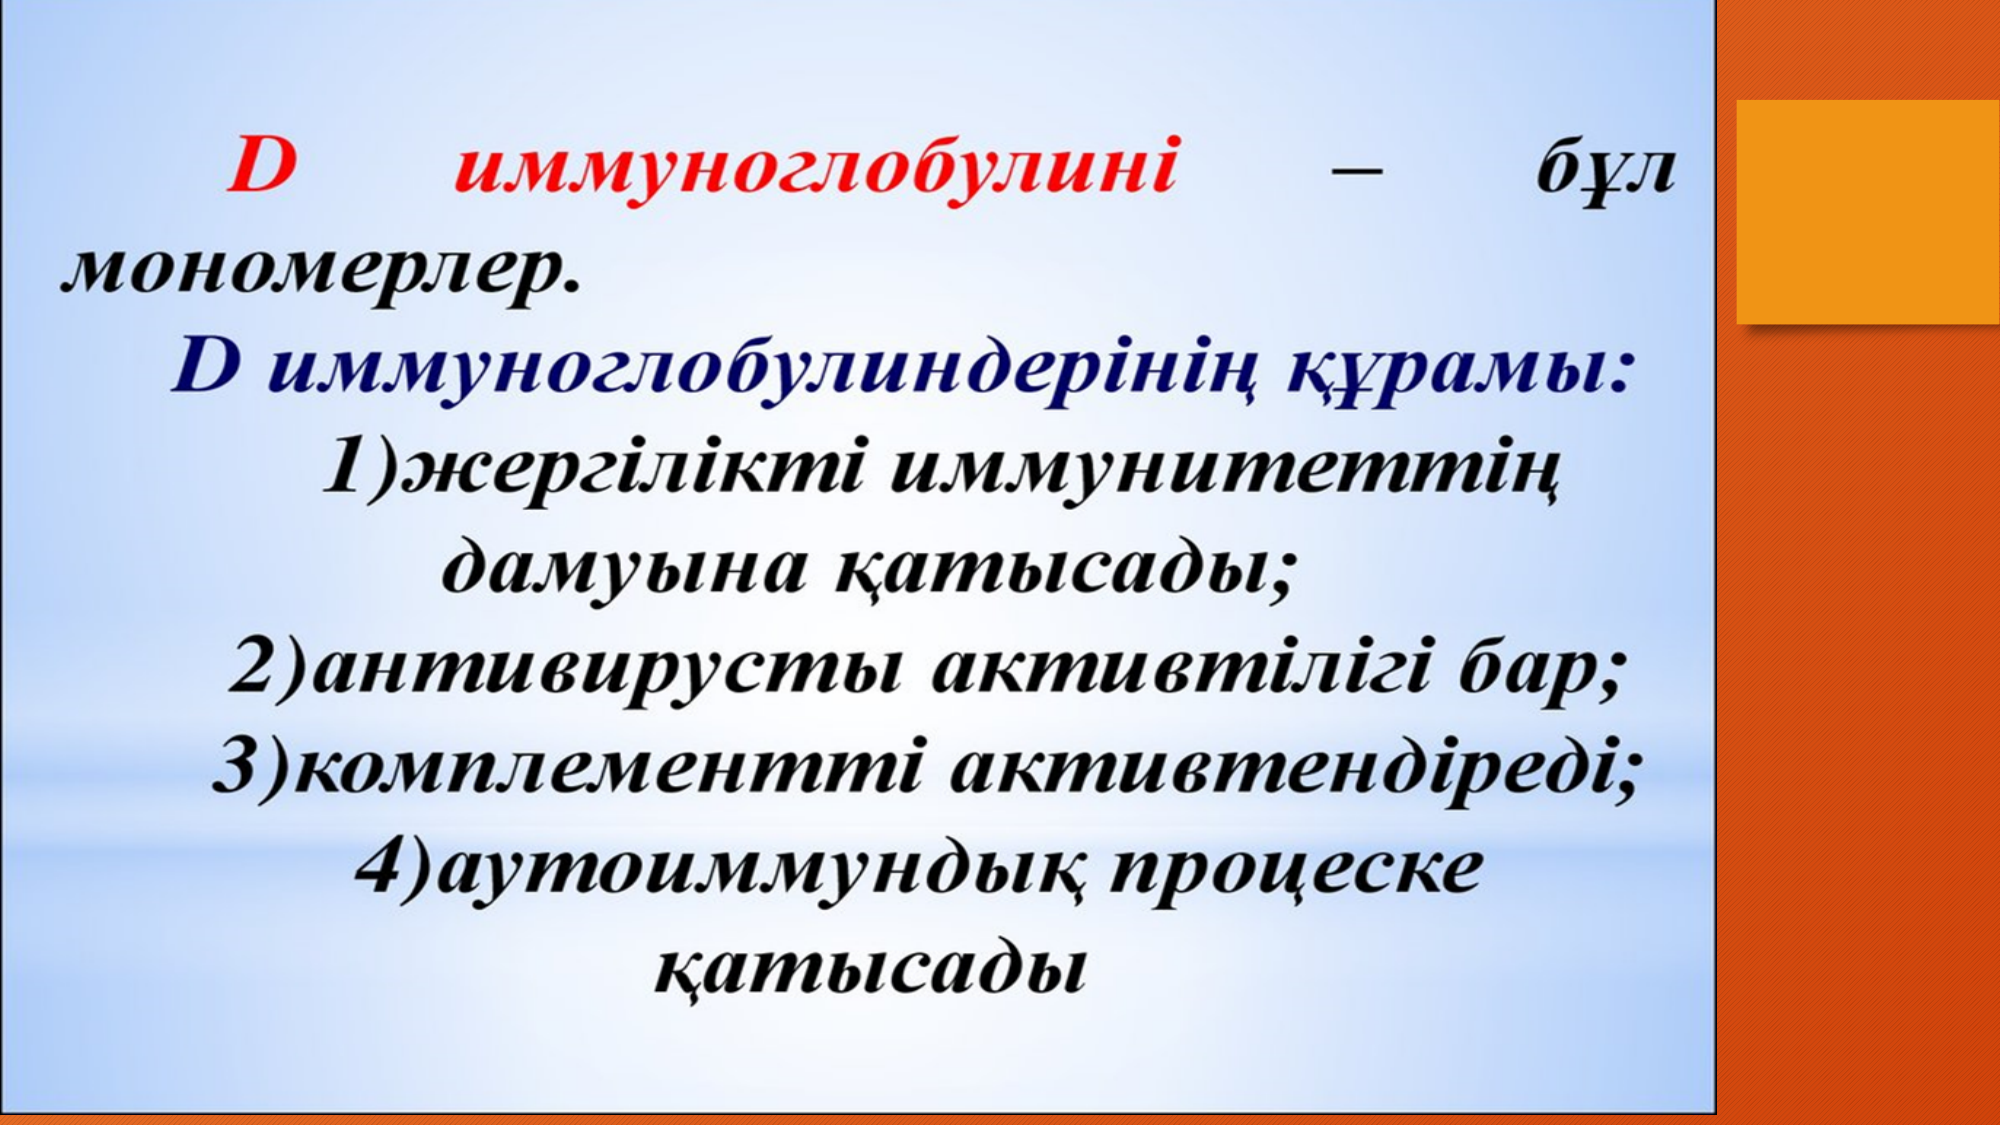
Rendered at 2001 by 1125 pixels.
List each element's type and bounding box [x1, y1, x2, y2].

picture [0, 0, 1717, 1116]
picture [1736, 325, 2000, 347]
